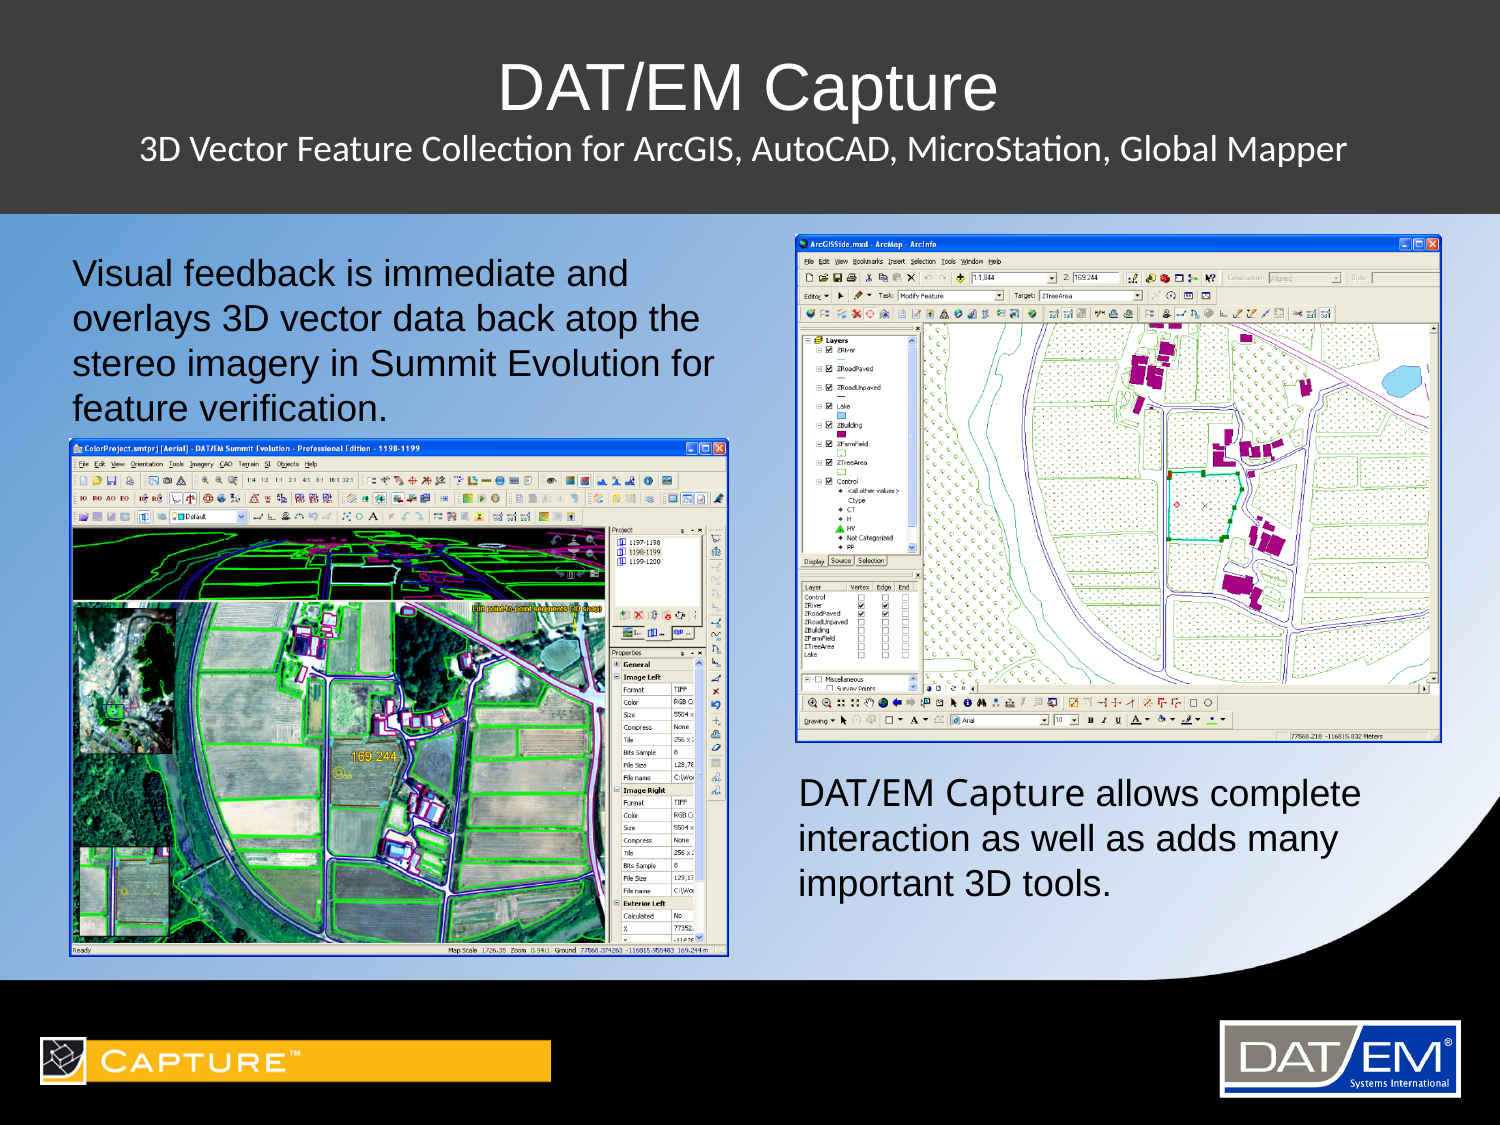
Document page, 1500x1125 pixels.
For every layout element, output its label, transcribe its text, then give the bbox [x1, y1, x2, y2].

text_box DAT/EM Capture allows complete interaction as well as adds many important 3D tools. [783, 761, 1460, 912]
picture [0, 214, 1500, 1125]
text_box Visual feedback is immediate and overlays 3D vector data back atop the stereo imagery in Summit Evolution for feature verification. [57, 241, 773, 437]
title DAT/EM Capture 3D Vector Feature Collection for ArcGIS, AutoCAD, MicroStation, Global Mapper [15, 12, 1483, 200]
